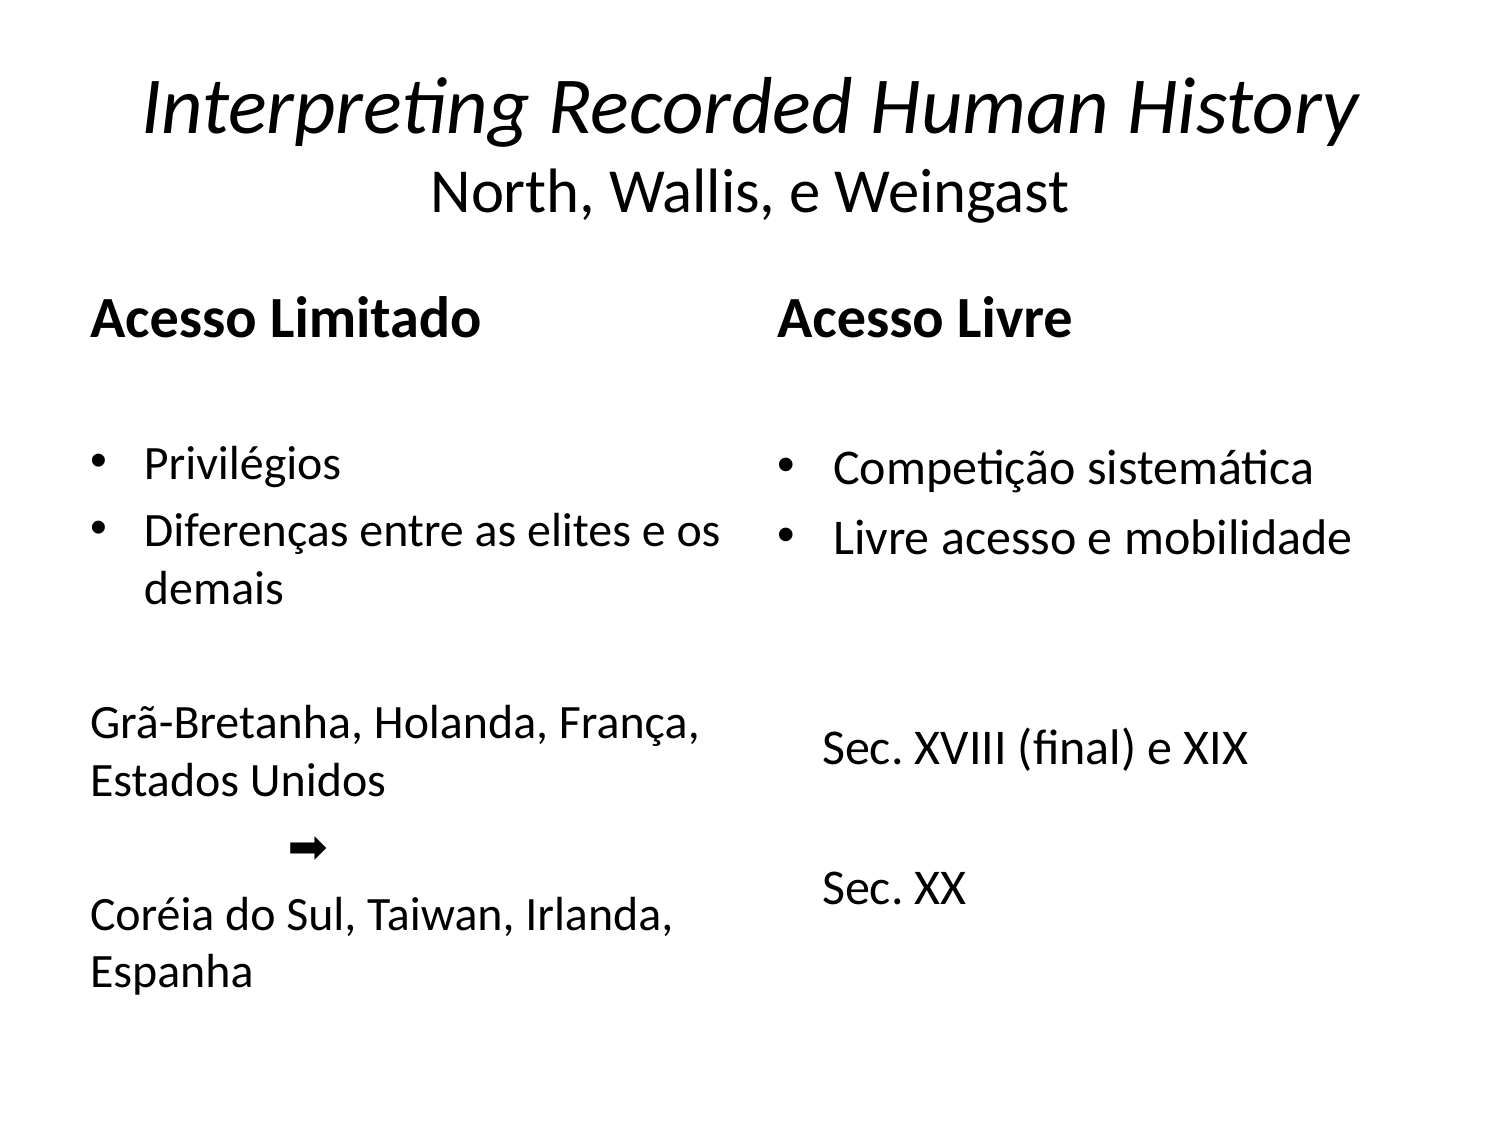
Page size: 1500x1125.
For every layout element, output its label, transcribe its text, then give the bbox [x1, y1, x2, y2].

list Acesso Limitado [75, 251, 738, 356]
list Acesso Livre [761, 251, 1425, 356]
list Competição sistemática Livre acesso e mobilidade Sec. XVIII (final) e XIX Sec. XX [761, 356, 1425, 1005]
title Interpreting Recorded Human History North, Wallis, e Weingast [75, 45, 1425, 233]
list Privilégios Diferenças entre as elites e os demais Grã-Bretanha, Holanda, França, Estados Unidos ➡️ Coréia do Sul, Taiwan, Irlanda, Espanha [75, 356, 738, 1005]
